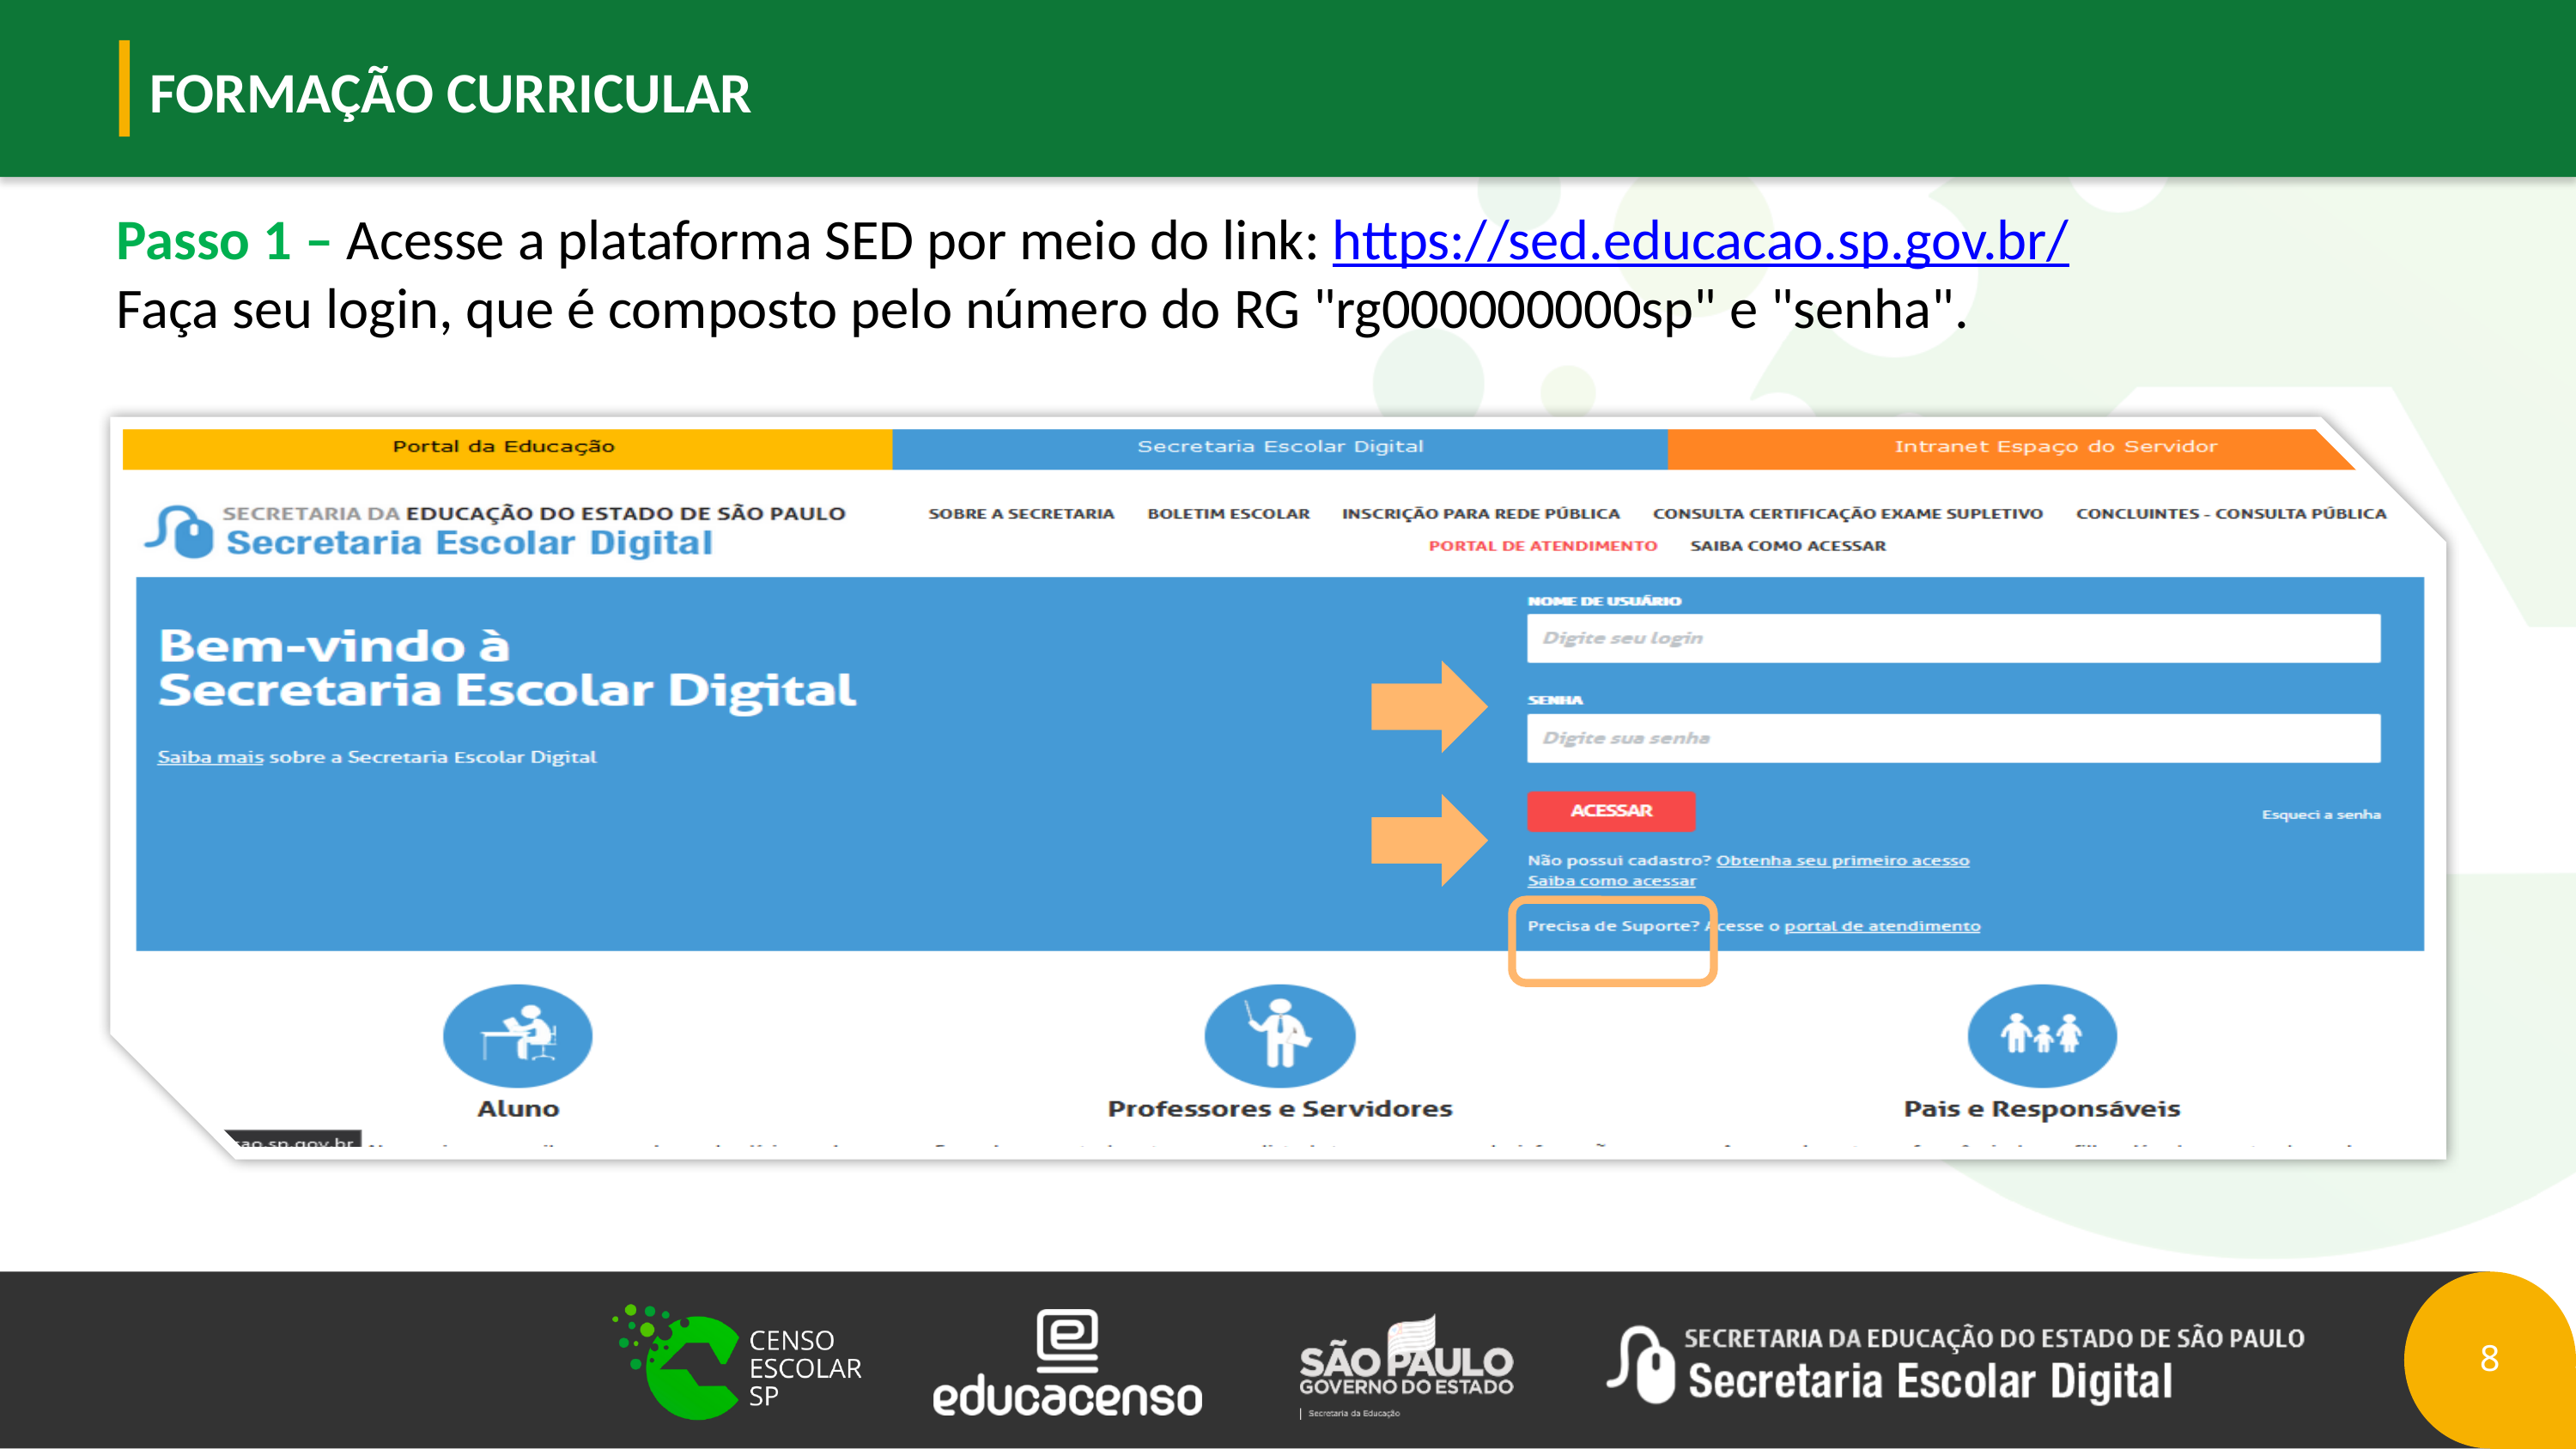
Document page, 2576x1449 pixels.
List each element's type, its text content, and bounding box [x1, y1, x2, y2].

text_box FORMAÇÃO CURRICULAR [137, 49, 2439, 131]
text_box Passo 1 – Acesse a plataforma SED por meio do link: https://sed.educacao.sp.gov.br/ Faça seu login, que é composto pelo número do RG "rg000000000sp" e "senha". [116, 201, 2458, 341]
picture [116, 422, 2440, 1154]
slide_number 8 [2403, 1334, 2576, 1386]
picture [601, 1293, 870, 1437]
